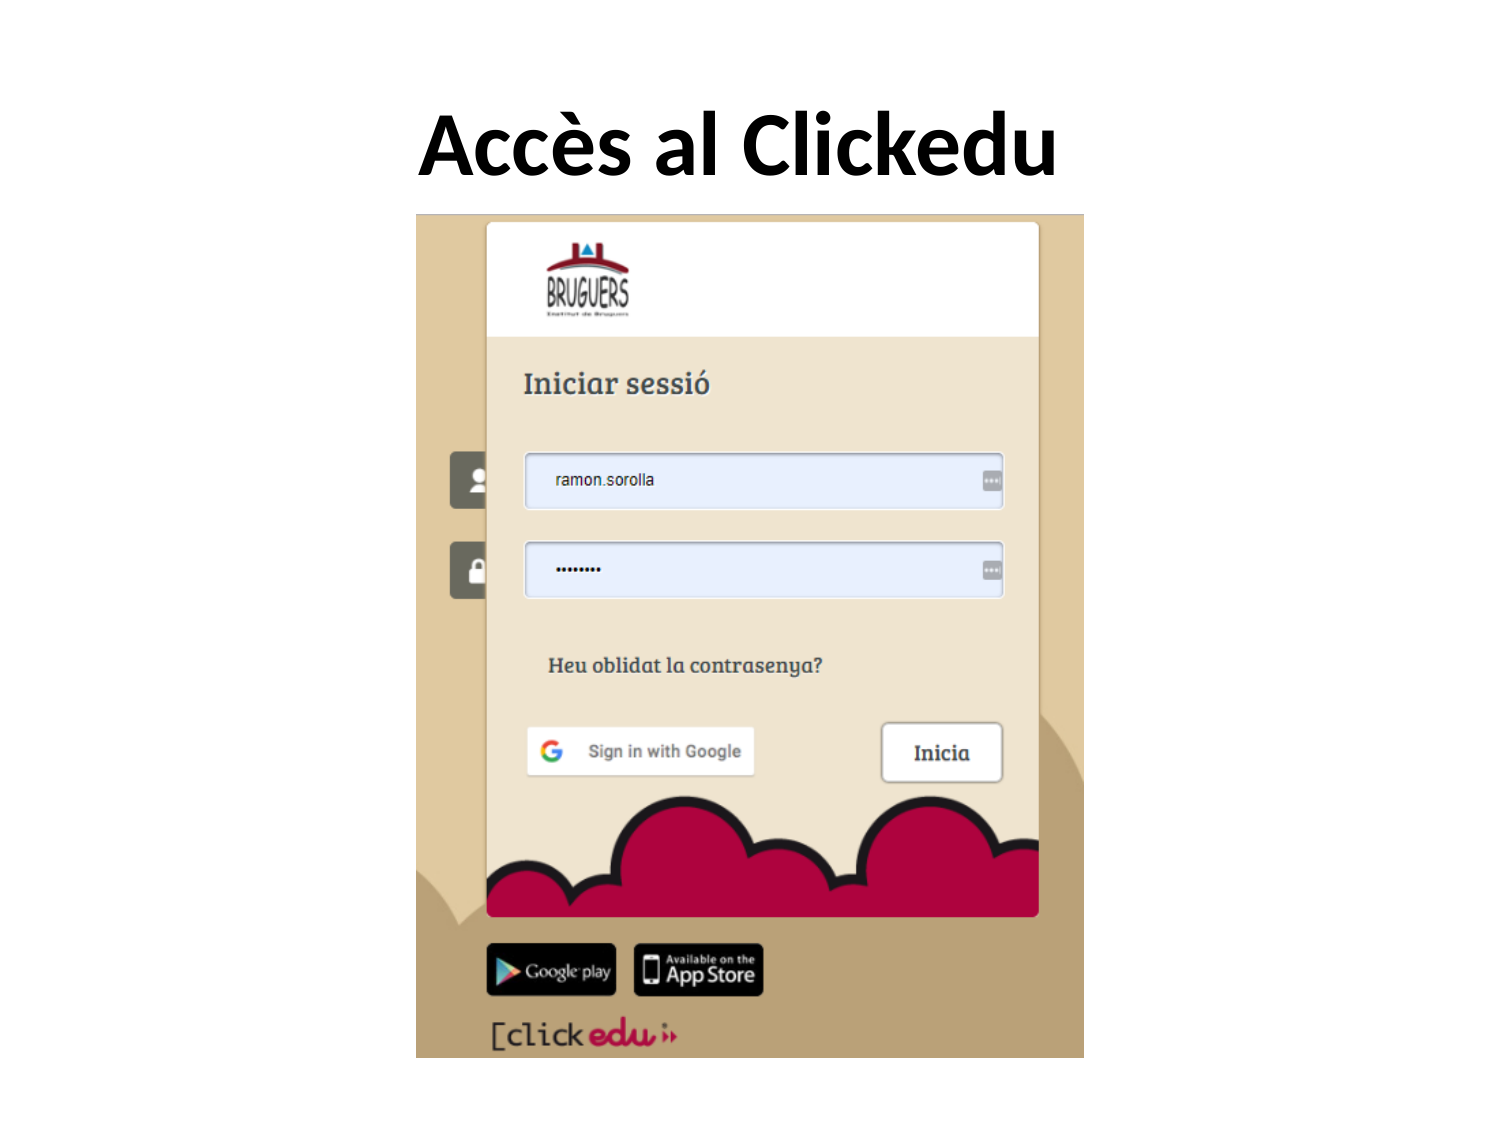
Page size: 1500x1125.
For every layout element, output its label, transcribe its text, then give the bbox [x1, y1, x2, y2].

picture [415, 214, 1085, 1058]
title Accès al Clickedu [75, 45, 1425, 233]
